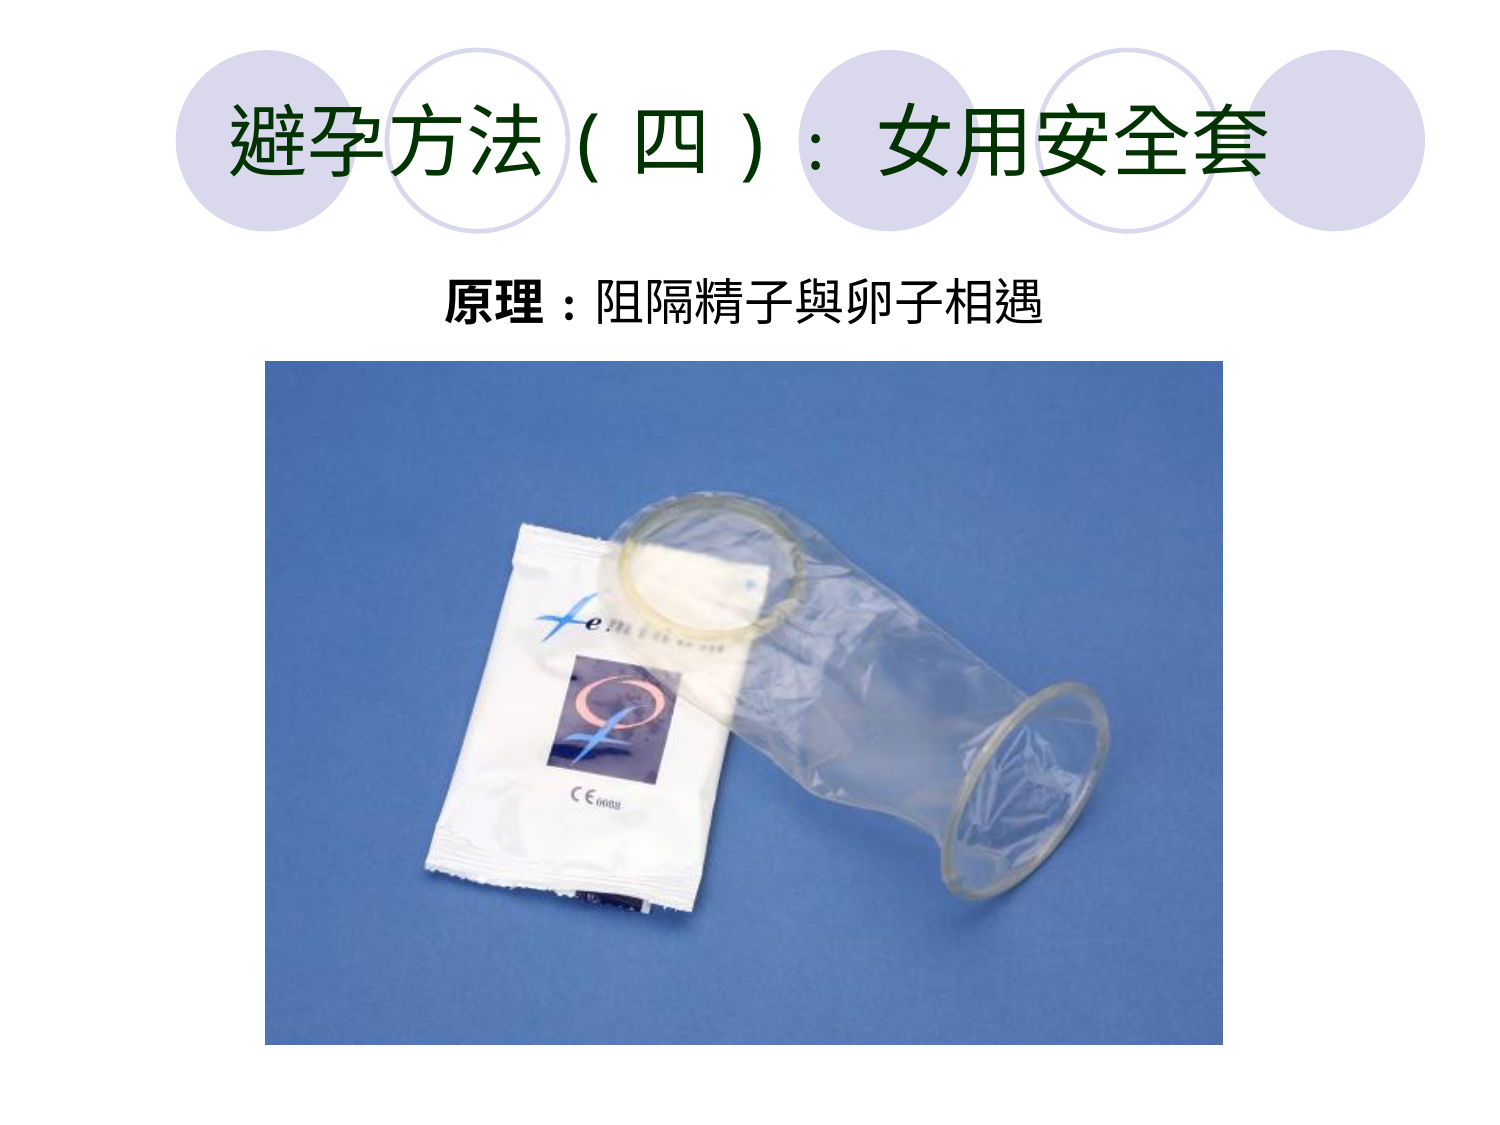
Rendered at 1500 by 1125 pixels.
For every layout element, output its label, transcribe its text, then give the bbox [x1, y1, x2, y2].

list 原理﹕阻隔精子與卵子相遇 [75, 262, 1425, 1006]
picture [265, 361, 1223, 1046]
title 避孕方法(四)﹕女用安全套 [75, 45, 1425, 233]
